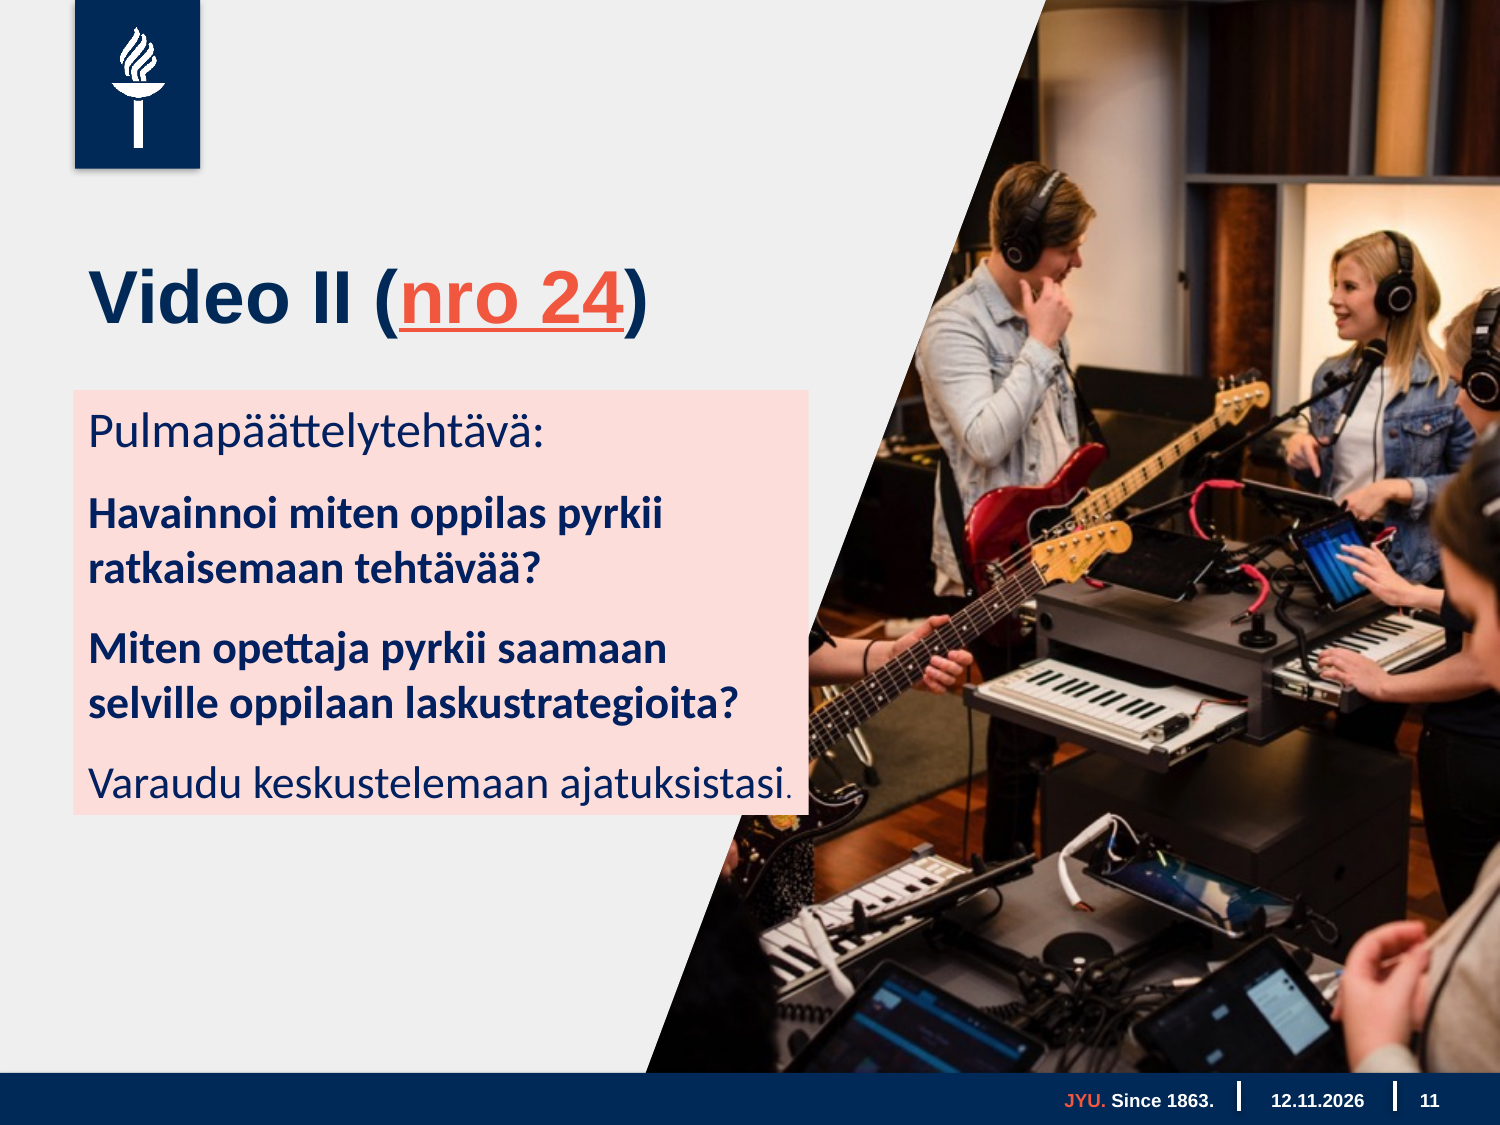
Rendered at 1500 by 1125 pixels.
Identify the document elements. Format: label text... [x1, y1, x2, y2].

picture [647, 0, 1500, 1072]
title Video II (nro 24) [73, 219, 852, 368]
slide_number 11 [1405, 1081, 1480, 1112]
text_box Pulmapäättelytehtävä: Havainnoi miten oppilas pyrkii ratkaisemaan tehtävää? Miten opettaja pyrkii saamaan selville oppilaan laskustrategioita? Varaudu keskustelemaan ajatuksistasi. [73, 390, 809, 815]
picture [111, 27, 165, 148]
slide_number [1249, 1081, 1386, 1112]
footer JYU. Since 1863. [876, 1081, 1229, 1112]
